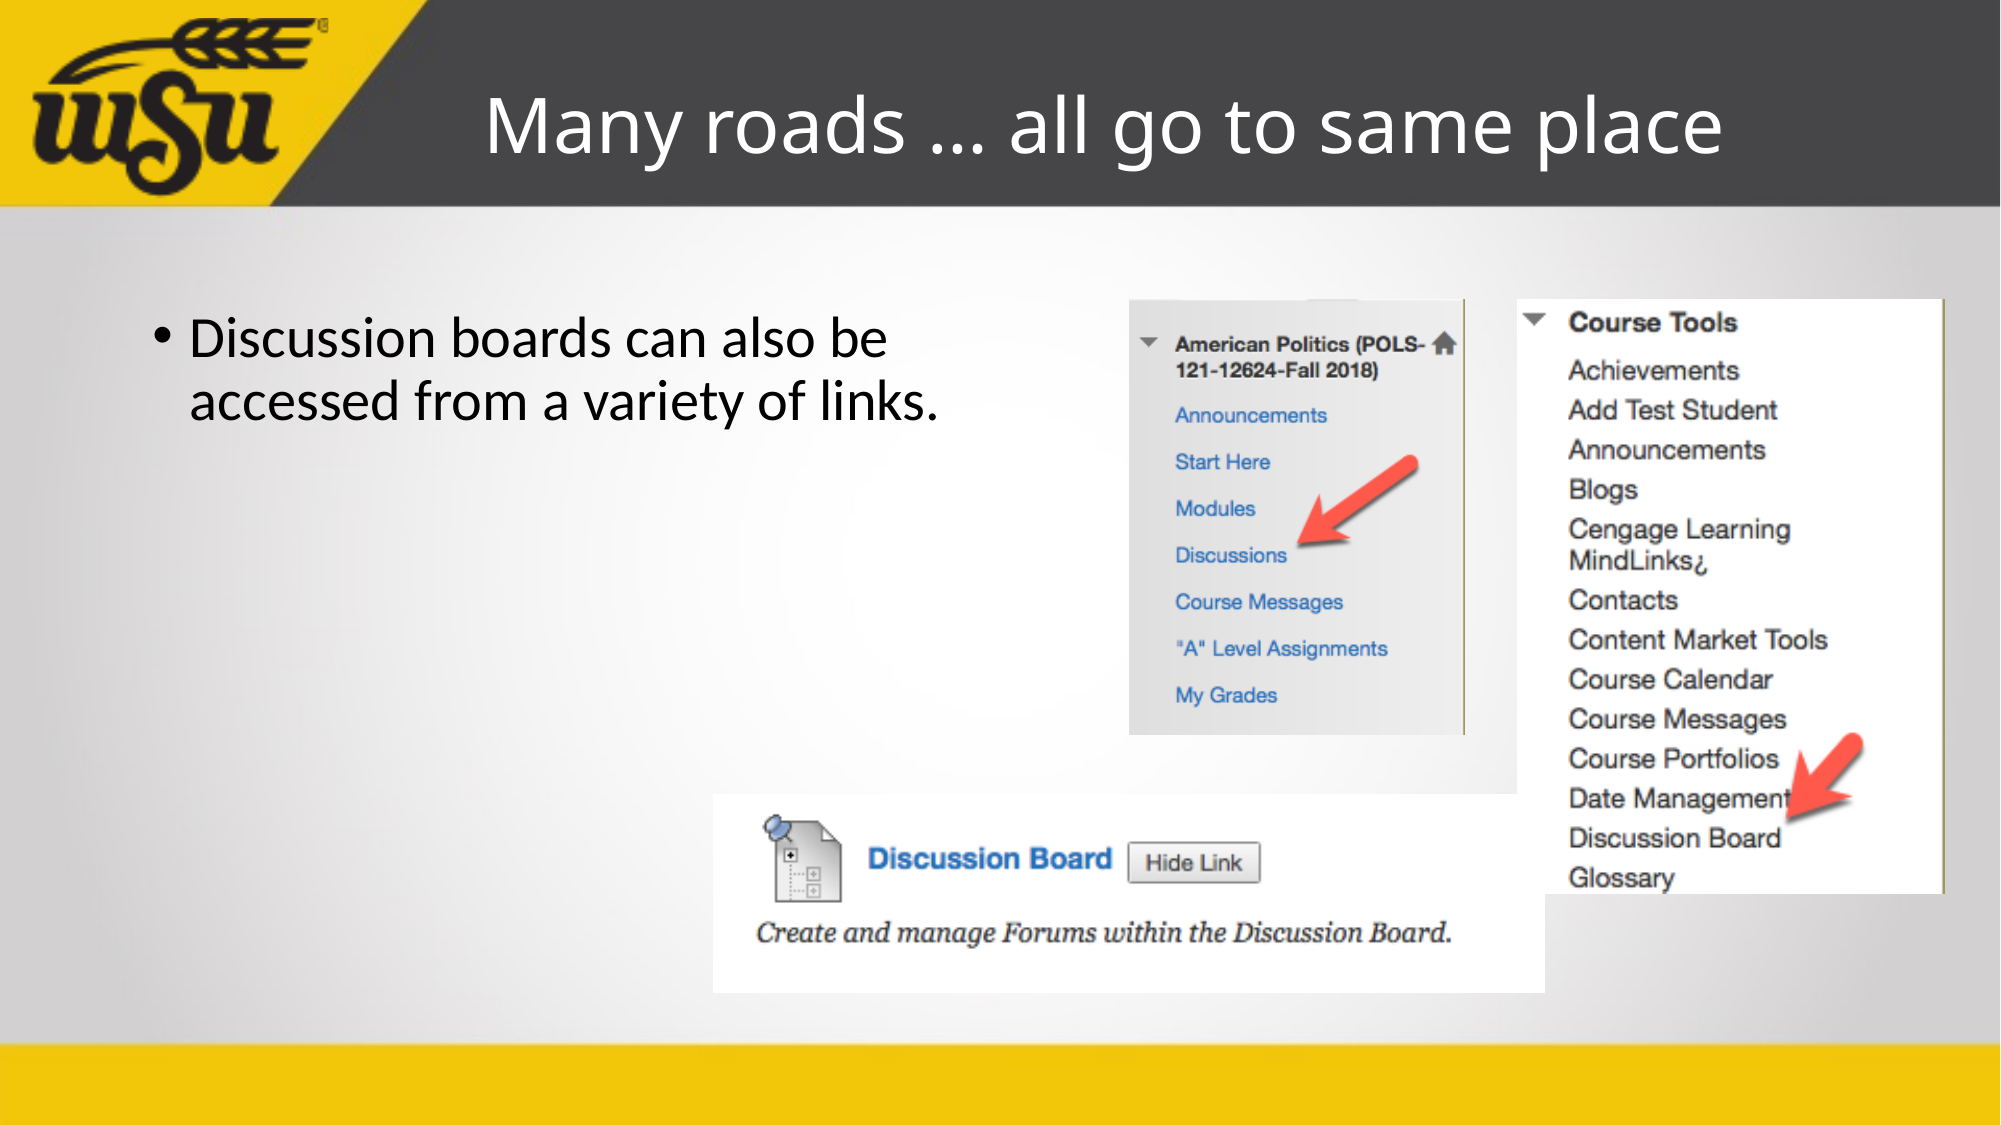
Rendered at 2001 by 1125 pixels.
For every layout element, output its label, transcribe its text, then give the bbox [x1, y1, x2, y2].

picture [713, 299, 1945, 993]
title Many roads … all go to same place [468, 49, 1864, 207]
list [1129, 299, 1465, 735]
list Discussion boards can also be accessed from a variety of links. [137, 299, 988, 1014]
